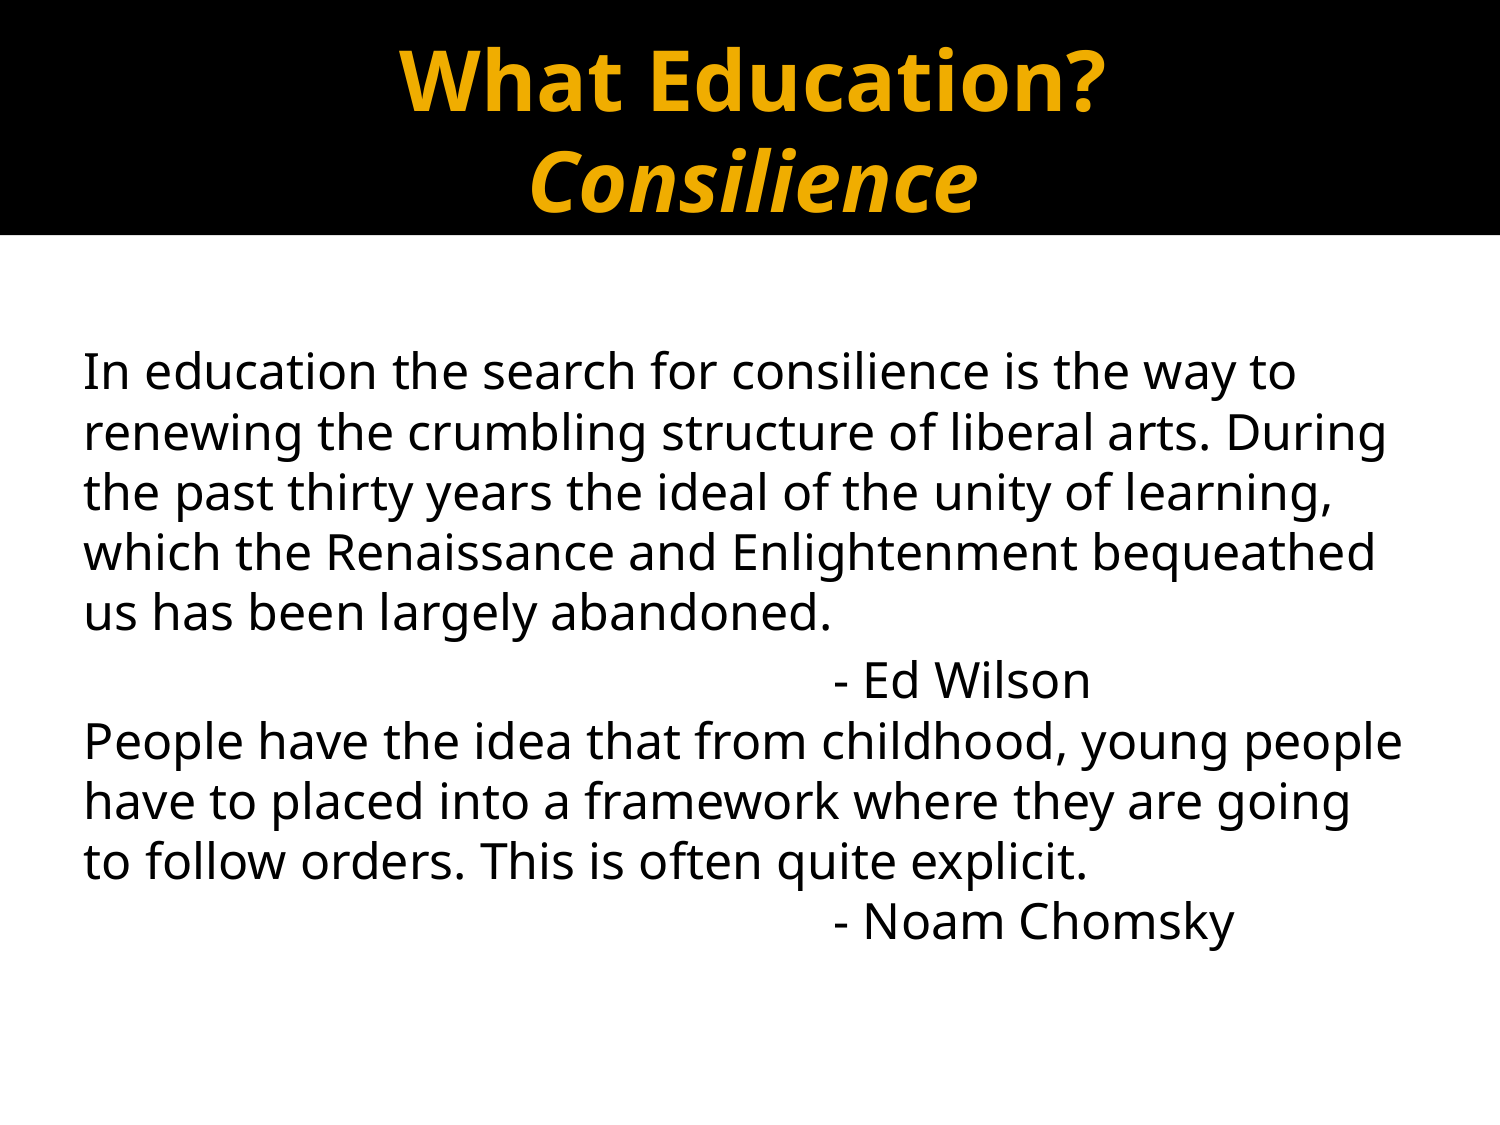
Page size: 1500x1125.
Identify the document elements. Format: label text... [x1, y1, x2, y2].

list In education the search for consilience is the way to renewing the crumbling structure of liberal arts. During the past thirty years the ideal of the unity of learning, which the Renaissance and Enlightenment bequeathed us has been largely abandoned. - Ed Wilson People have the idea that from childhood, young people have to placed into a framework where they are going to follow orders. This is often quite explicit. - Noam Chomsky [75, 324, 1425, 1050]
title What Education? Consilience [75, 25, 1425, 231]
